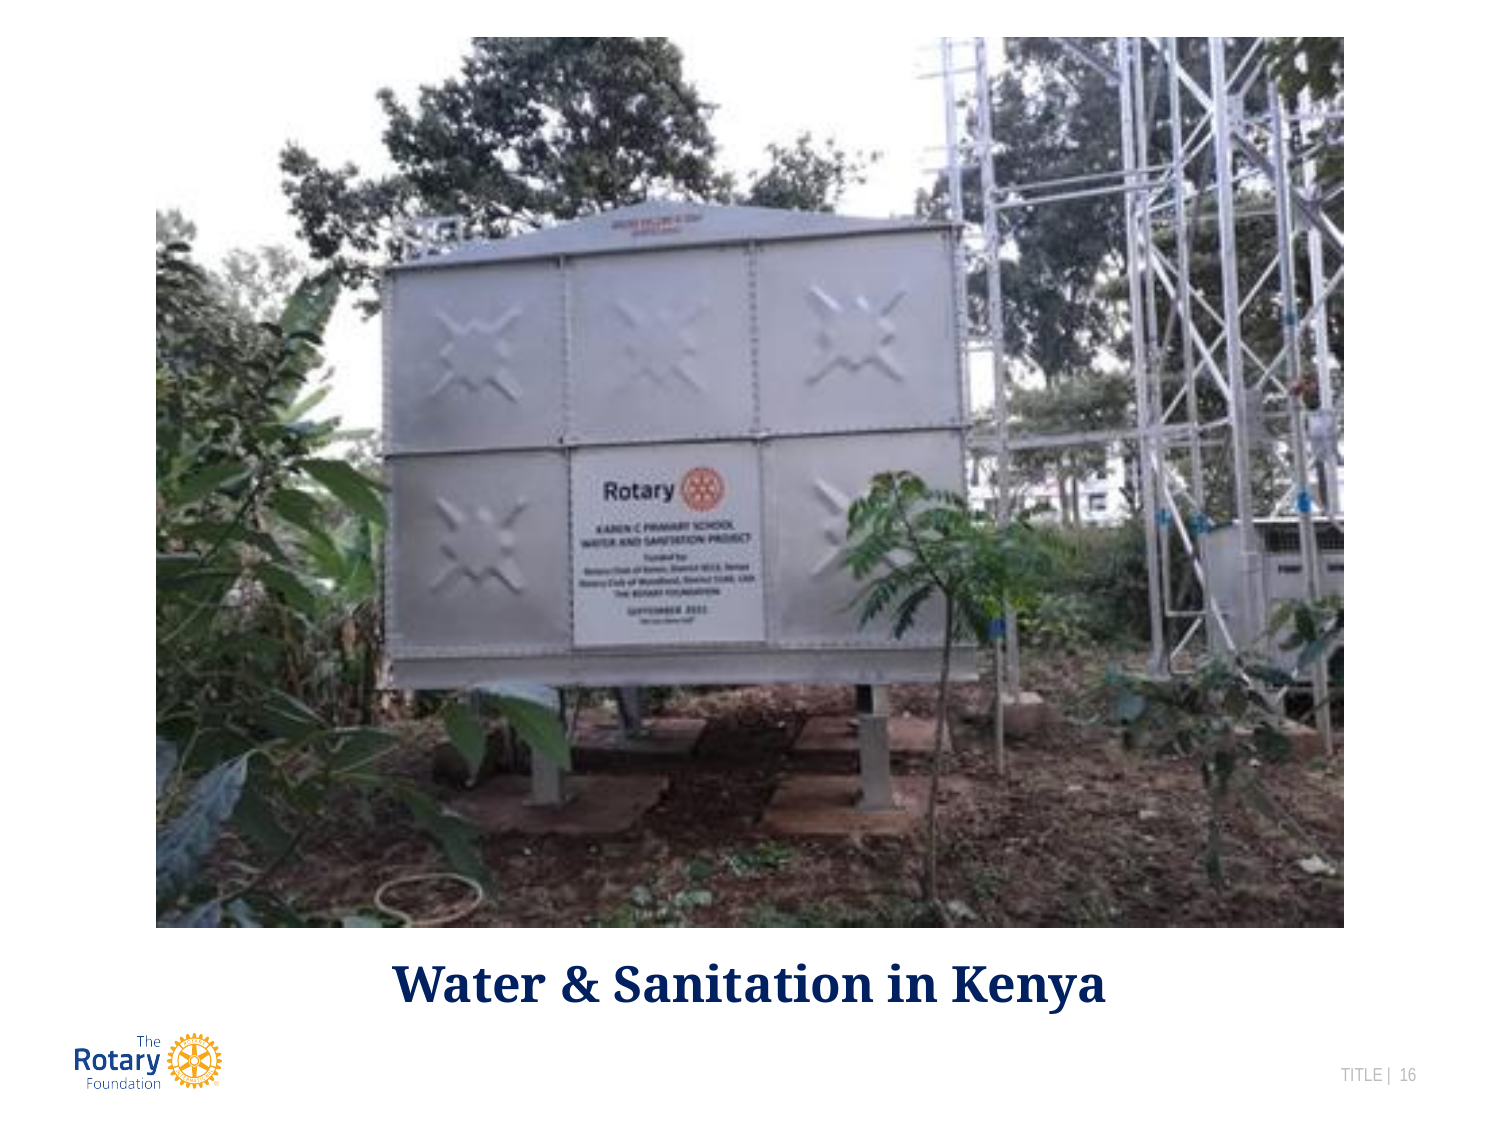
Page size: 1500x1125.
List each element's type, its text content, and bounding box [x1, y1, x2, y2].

title Water & Sanitation in Kenya [300, 936, 1200, 1021]
picture [75, 1033, 222, 1089]
picture [156, 37, 1344, 928]
